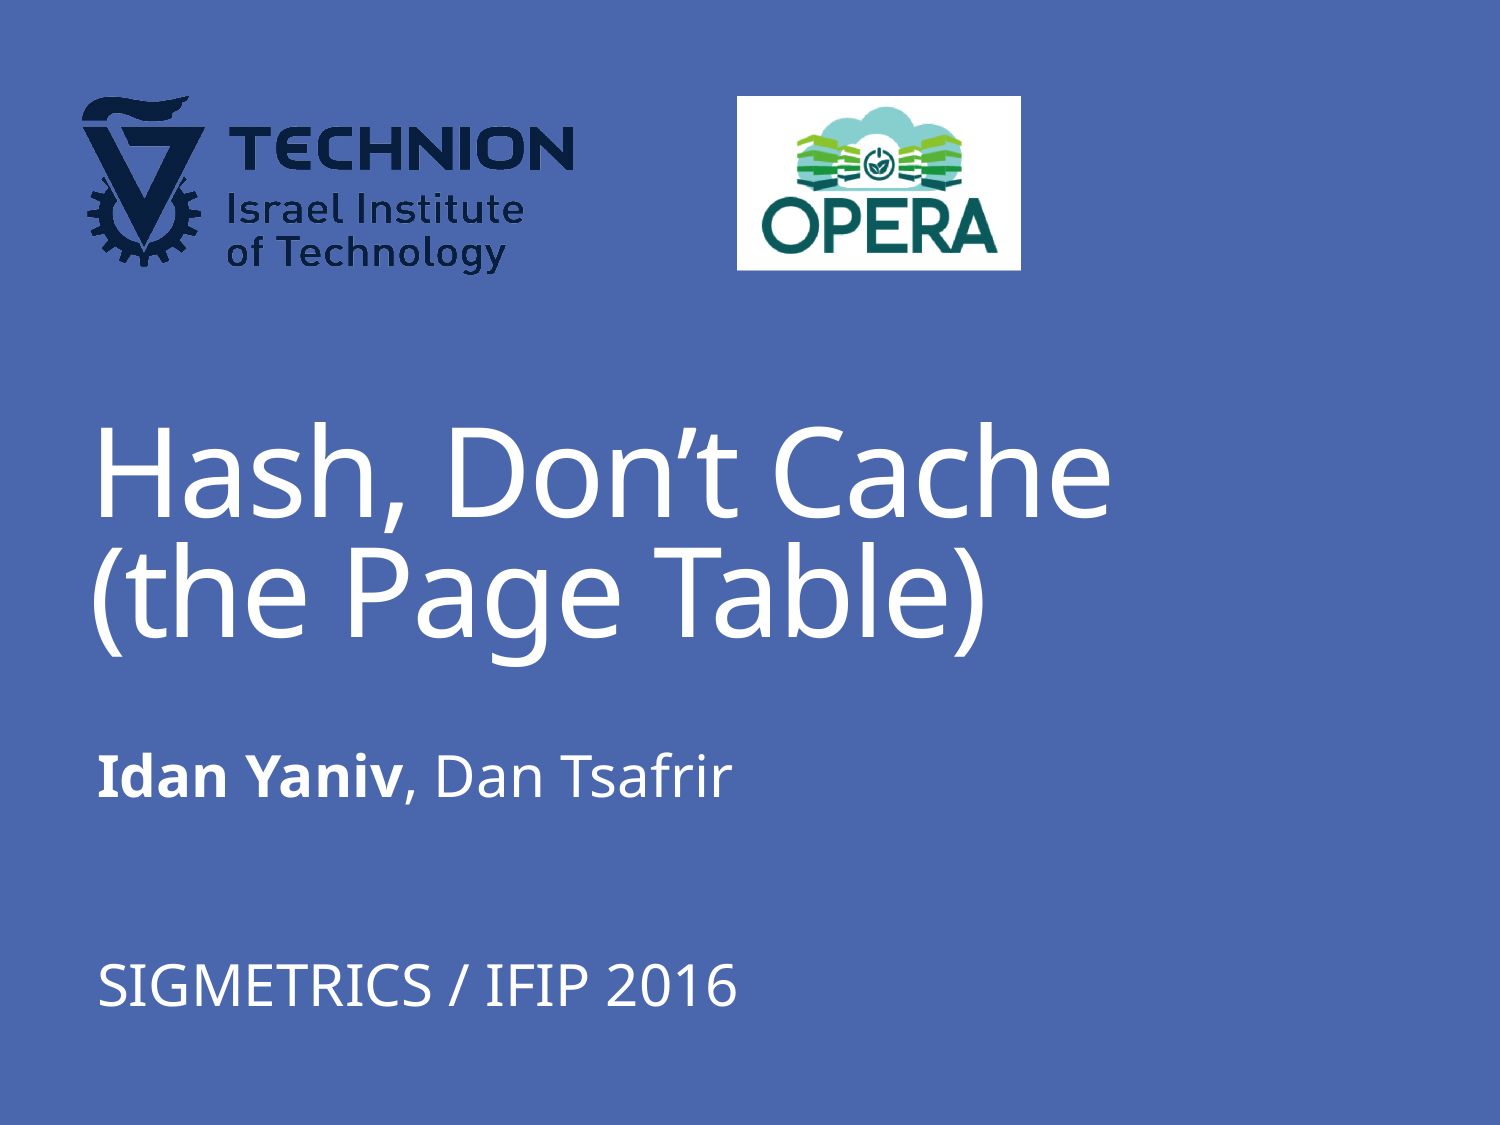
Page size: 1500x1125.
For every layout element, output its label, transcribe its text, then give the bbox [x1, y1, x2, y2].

picture [737, 96, 1021, 272]
picture [81, 96, 573, 275]
title Hash, Don’t Cache (the Page Table) [74, 126, 1401, 677]
subtitle Idan Yaniv, Dan Tsafrir SIGMETRICS / IFIP 2016 [82, 688, 1218, 959]
